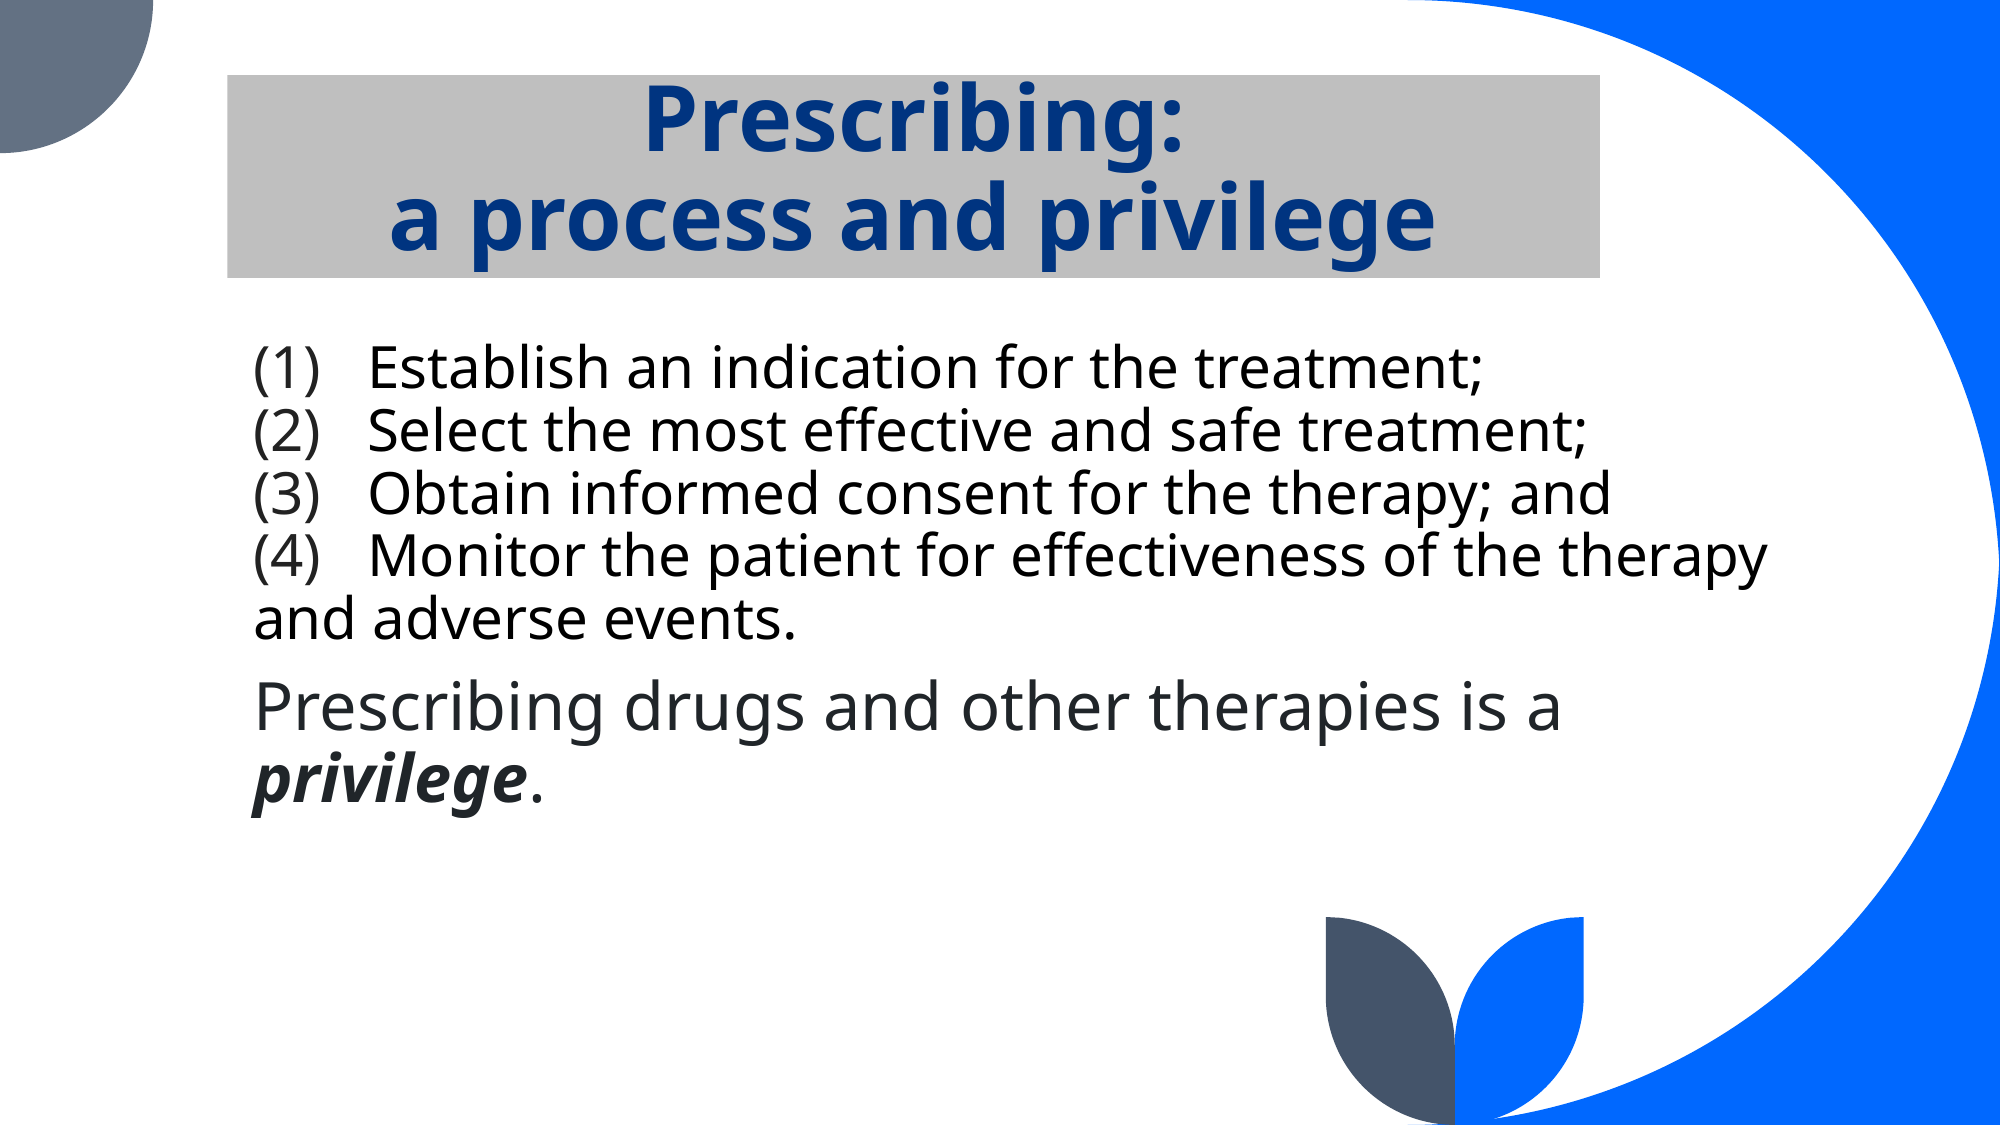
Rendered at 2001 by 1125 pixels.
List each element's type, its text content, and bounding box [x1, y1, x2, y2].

list (1) Establish an indication for the treatment; (2) Select the most effective and safe treatment; (3) Obtain informed consent for the therapy; and (4) Monitor the patient for effectiveness of the therapy and adverse events. Prescribing drugs and other therapies is a privilege. [238, 330, 1857, 897]
title Prescribing: a process and privilege [227, 75, 1600, 278]
